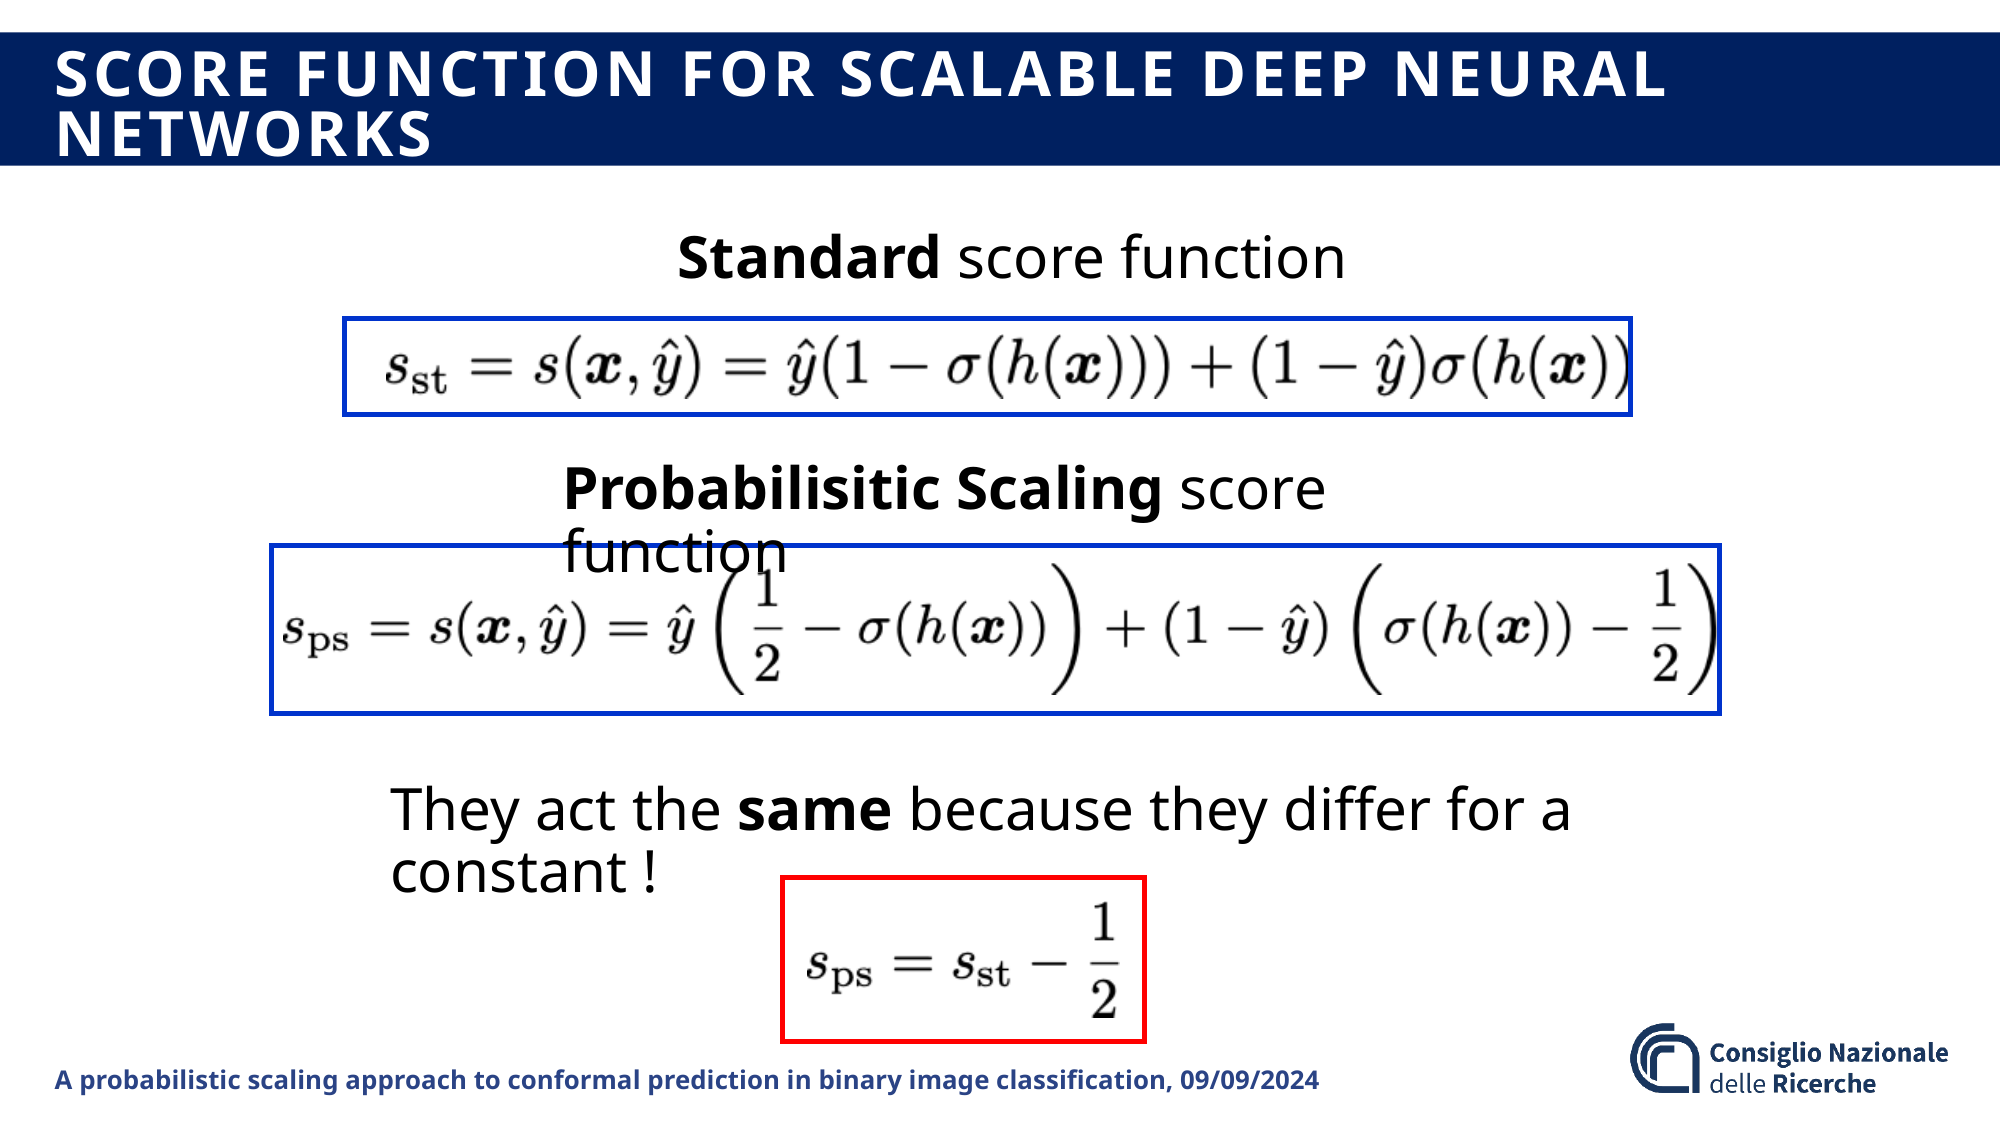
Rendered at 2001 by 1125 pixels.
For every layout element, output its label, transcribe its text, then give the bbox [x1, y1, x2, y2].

picture [1630, 1023, 1948, 1093]
text_box A probabilistic scaling approach to conformal prediction in binary image classification, 09/09/2024 [39, 1060, 1422, 1125]
text_box Score function for scalable deep neural networks [39, 73, 1995, 144]
text_box [0, 31, 2000, 167]
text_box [271, 545, 1720, 714]
text_box [781, 913, 1146, 1042]
picture [807, 901, 1120, 1018]
text_box They act the same because they differ for a constant ! [374, 772, 1789, 913]
text_box Probabilisitic Scaling score function [547, 451, 1556, 545]
text_box Standard score function [662, 220, 1533, 299]
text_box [344, 318, 1631, 415]
